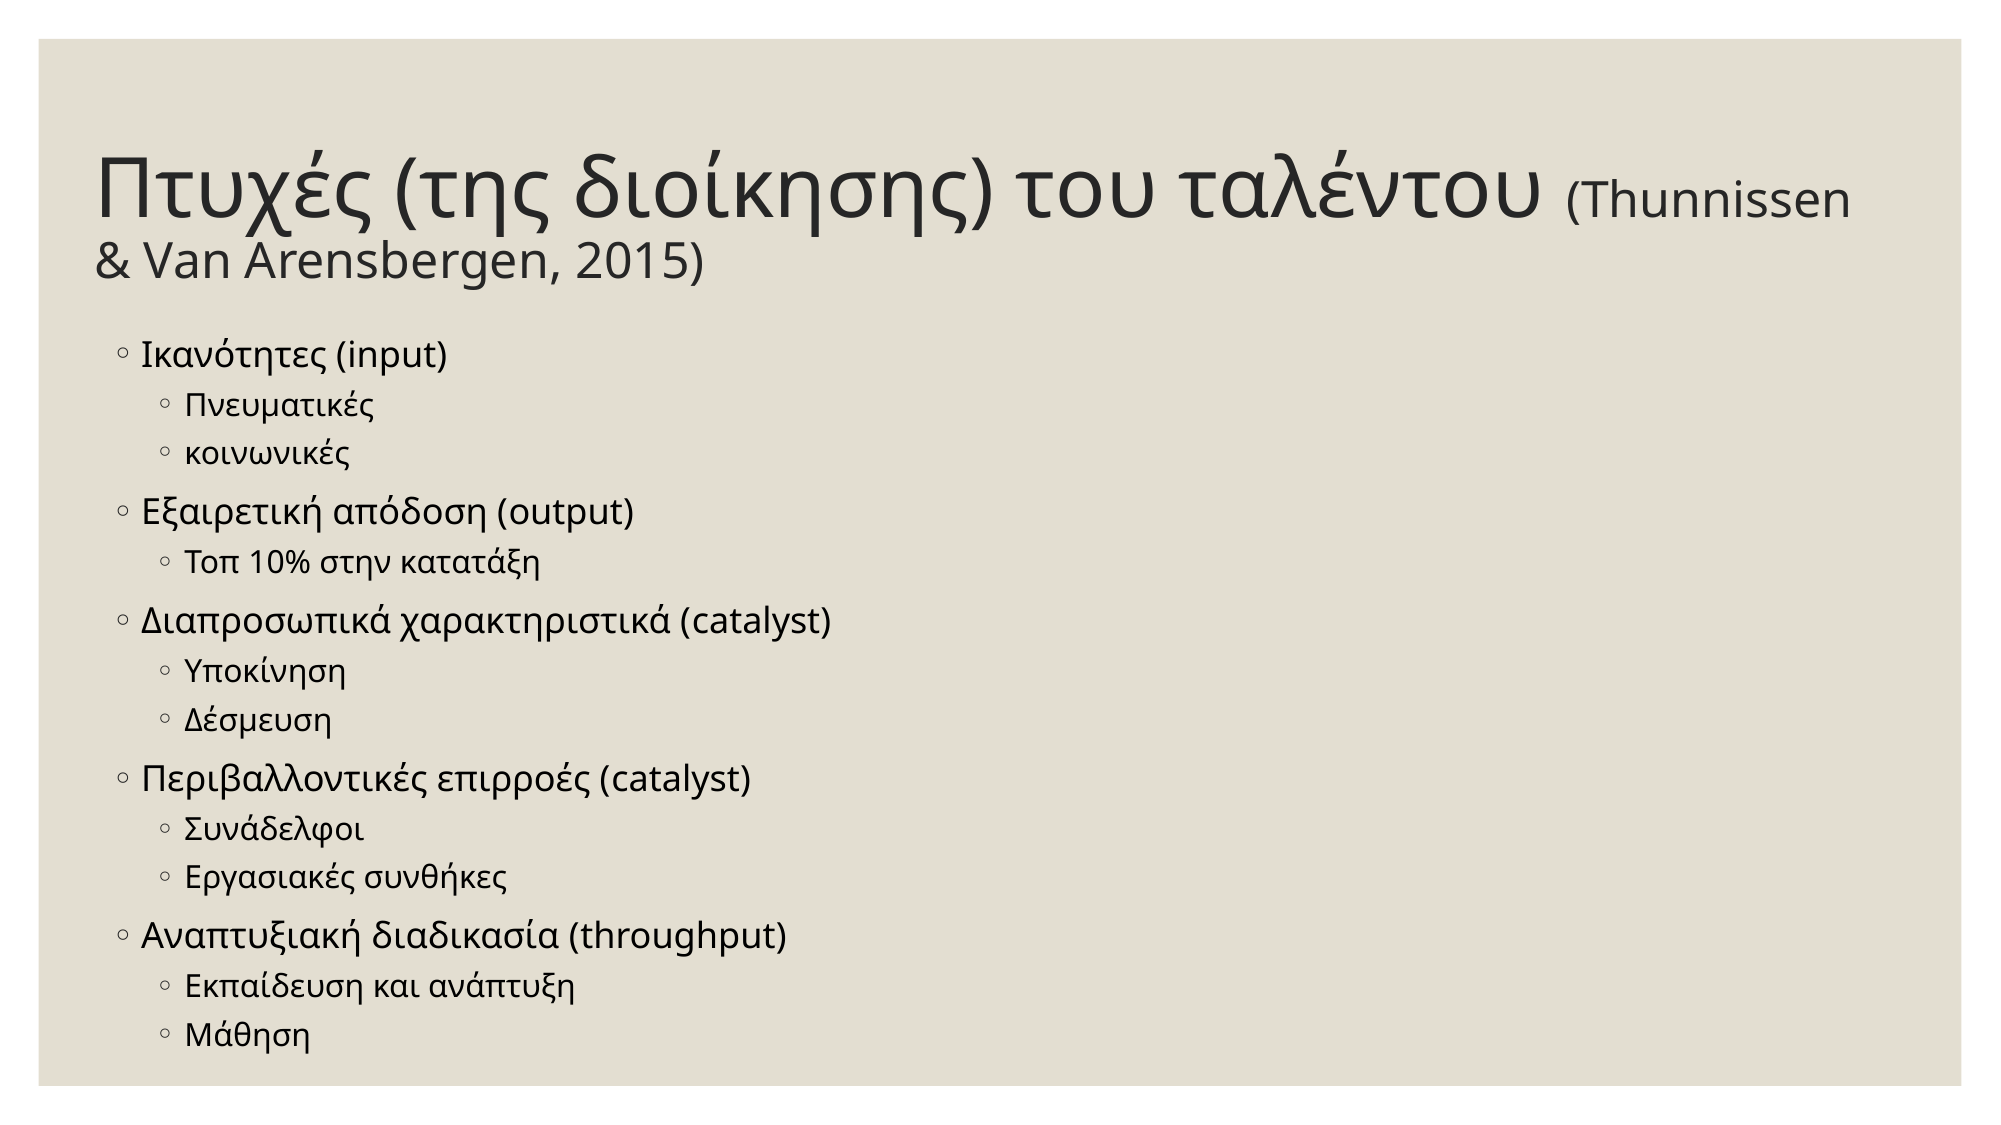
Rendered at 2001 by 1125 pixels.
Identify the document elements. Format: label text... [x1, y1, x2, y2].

title Πτυχές (της διοίκησης) του ταλέντου (Thunnissen & Van Arensbergen, 2015) [79, 105, 1889, 331]
list Ικανότητες (input) Πνευματικές κοινωνικές Εξαιρετική απόδοση (output) Τοπ 10% στην κατατάξη Διαπροσωπικά χαρακτηριστικά (catalyst) Υποκίνηση Δέσμευση Περιβαλλοντικές επιρροές (catalyst) Συνάδελφοι Εργασιακές συνθήκες Αναπτυξιακή διαδικασία (throughput) Εκπαίδευση και ανάπτυξη Μάθηση [97, 323, 1825, 1064]
